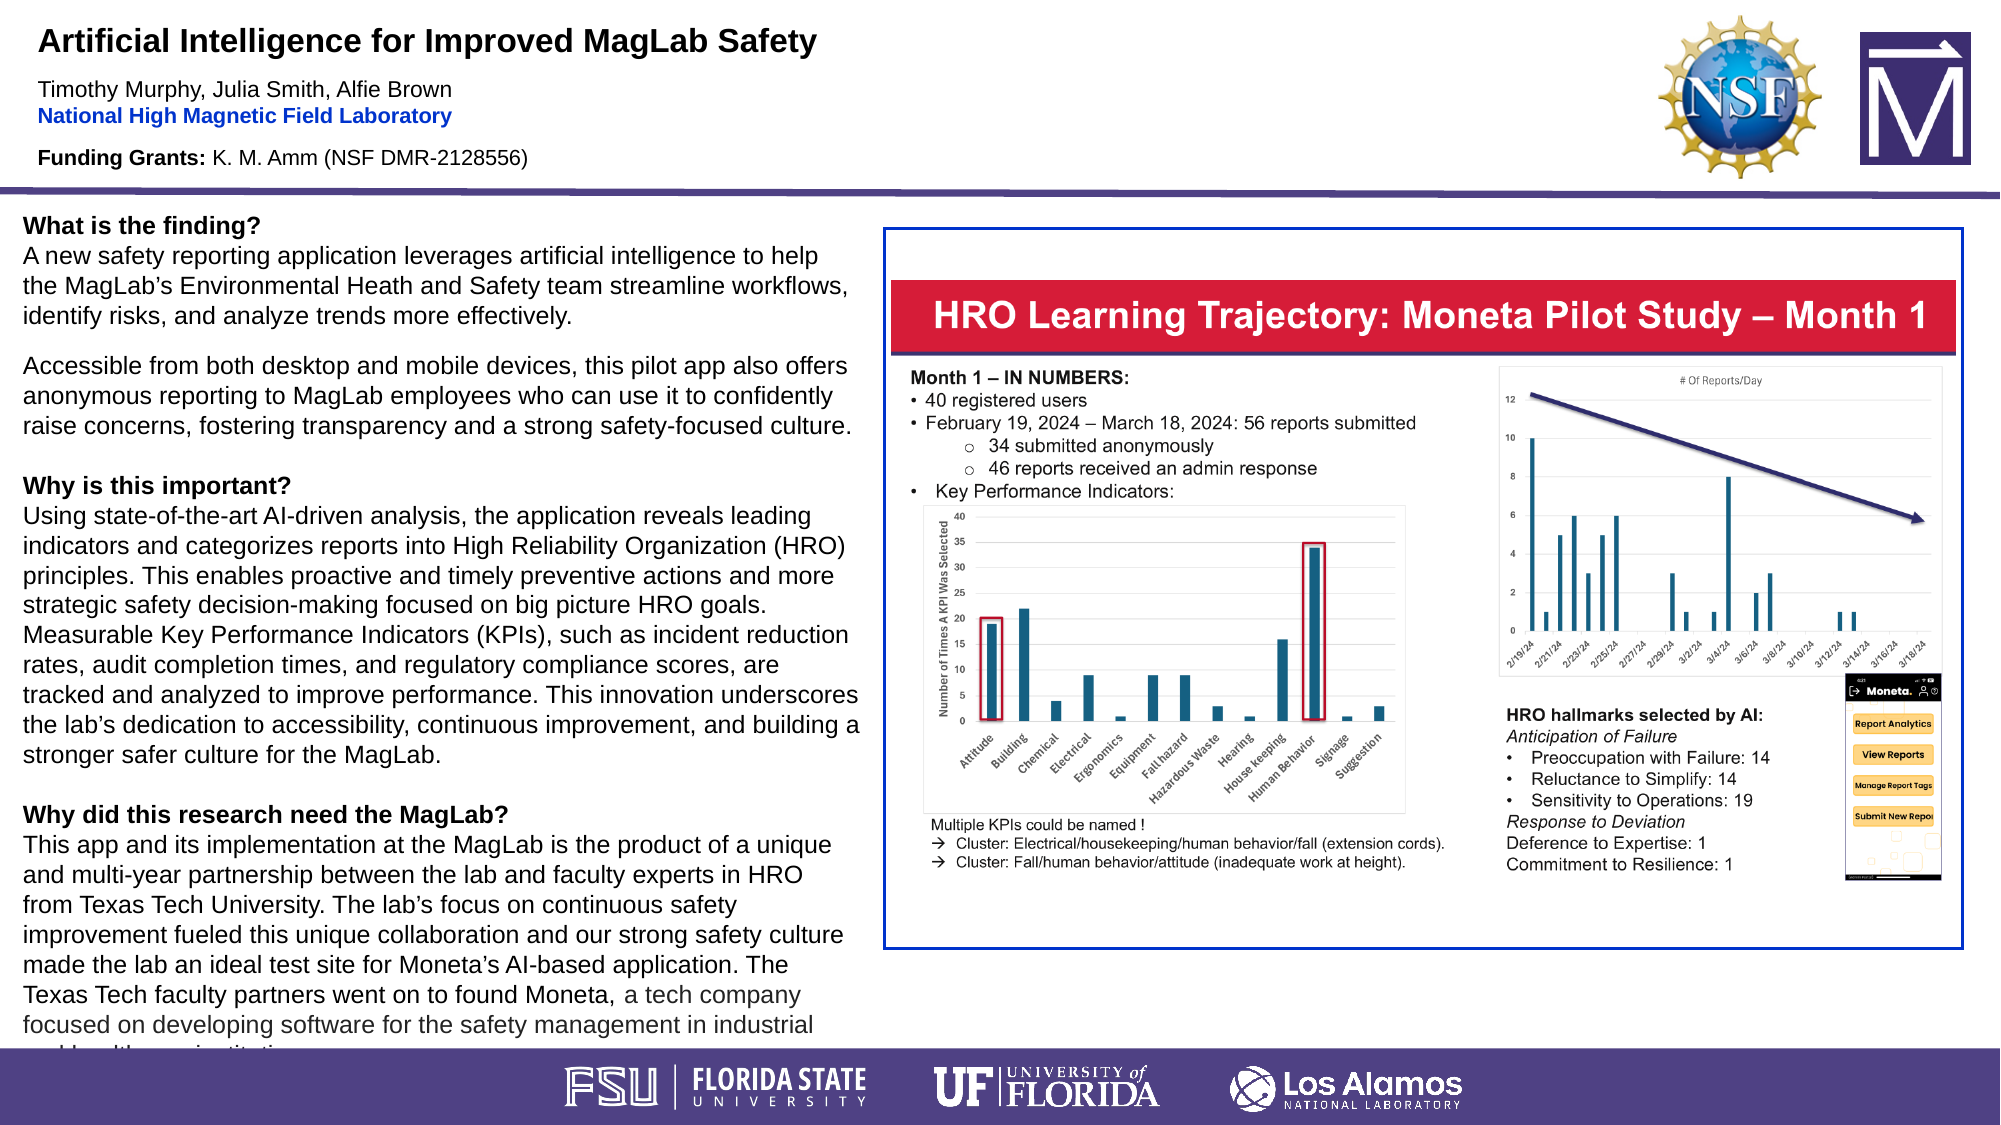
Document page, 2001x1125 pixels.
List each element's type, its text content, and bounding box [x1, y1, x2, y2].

text_box What is the finding? A new safety reporting application leverages artificial intelligence to help the MagLab’s Environmental Heath and Safety team streamline workflows, identify risks, and analyze trends more effectively. Accessible from both desktop and mobile devices, this pilot app also offers anonymous reporting to MagLab employees who can use it to confidently raise concerns, fostering transparency and a strong safety-focused culture. Why is this important? Using state-of-the-art AI-driven analysis, the application reveals leading indicators and categorizes reports into High Reliability Organization (HRO) principles. This enables proactive and timely preventive actions and more strategic safety decision-making focused on big picture HRO goals. Measurable Key Performance Indicators (KPIs), such as incident reduction rates, audit completion times, and regulatory compliance scores, are tracked and analyzed to improve performance. This innovation underscores the lab’s dedication to accessibility, continuous improvement, and building a stronger safer culture for the MagLab. Why did this research need the MagLab? This app and its implementation at the MagLab is the product of a unique and multi-year partnership between the lab and faculty experts in HRO from Texas Tech University. The lab’s focus on continuous safety improvement fueled this unique collaboration and our strong safety culture made the lab an ideal test site for Moneta’s AI-based application. The Texas Tech faculty partners went on to found Moneta, a tech company focused on developing software for the safety management in industrial and healthcare institutions. [8, 202, 877, 1047]
picture [933, 1065, 1161, 1107]
picture [543, 1048, 885, 1125]
text_box Artificial Intelligence for Improved MagLab Safety Timothy Murphy, Julia Smith, Alfie Brown National High Magnetic Field Laboratory Funding Grants: K. M. Amm (NSF DMR-2128556) [22, 12, 1585, 177]
picture [1859, 32, 1972, 165]
picture [1229, 1066, 1463, 1113]
text_box [0, 1047, 2000, 1125]
picture [1656, 12, 1825, 182]
picture [890, 279, 1956, 881]
text_box [884, 228, 1963, 949]
